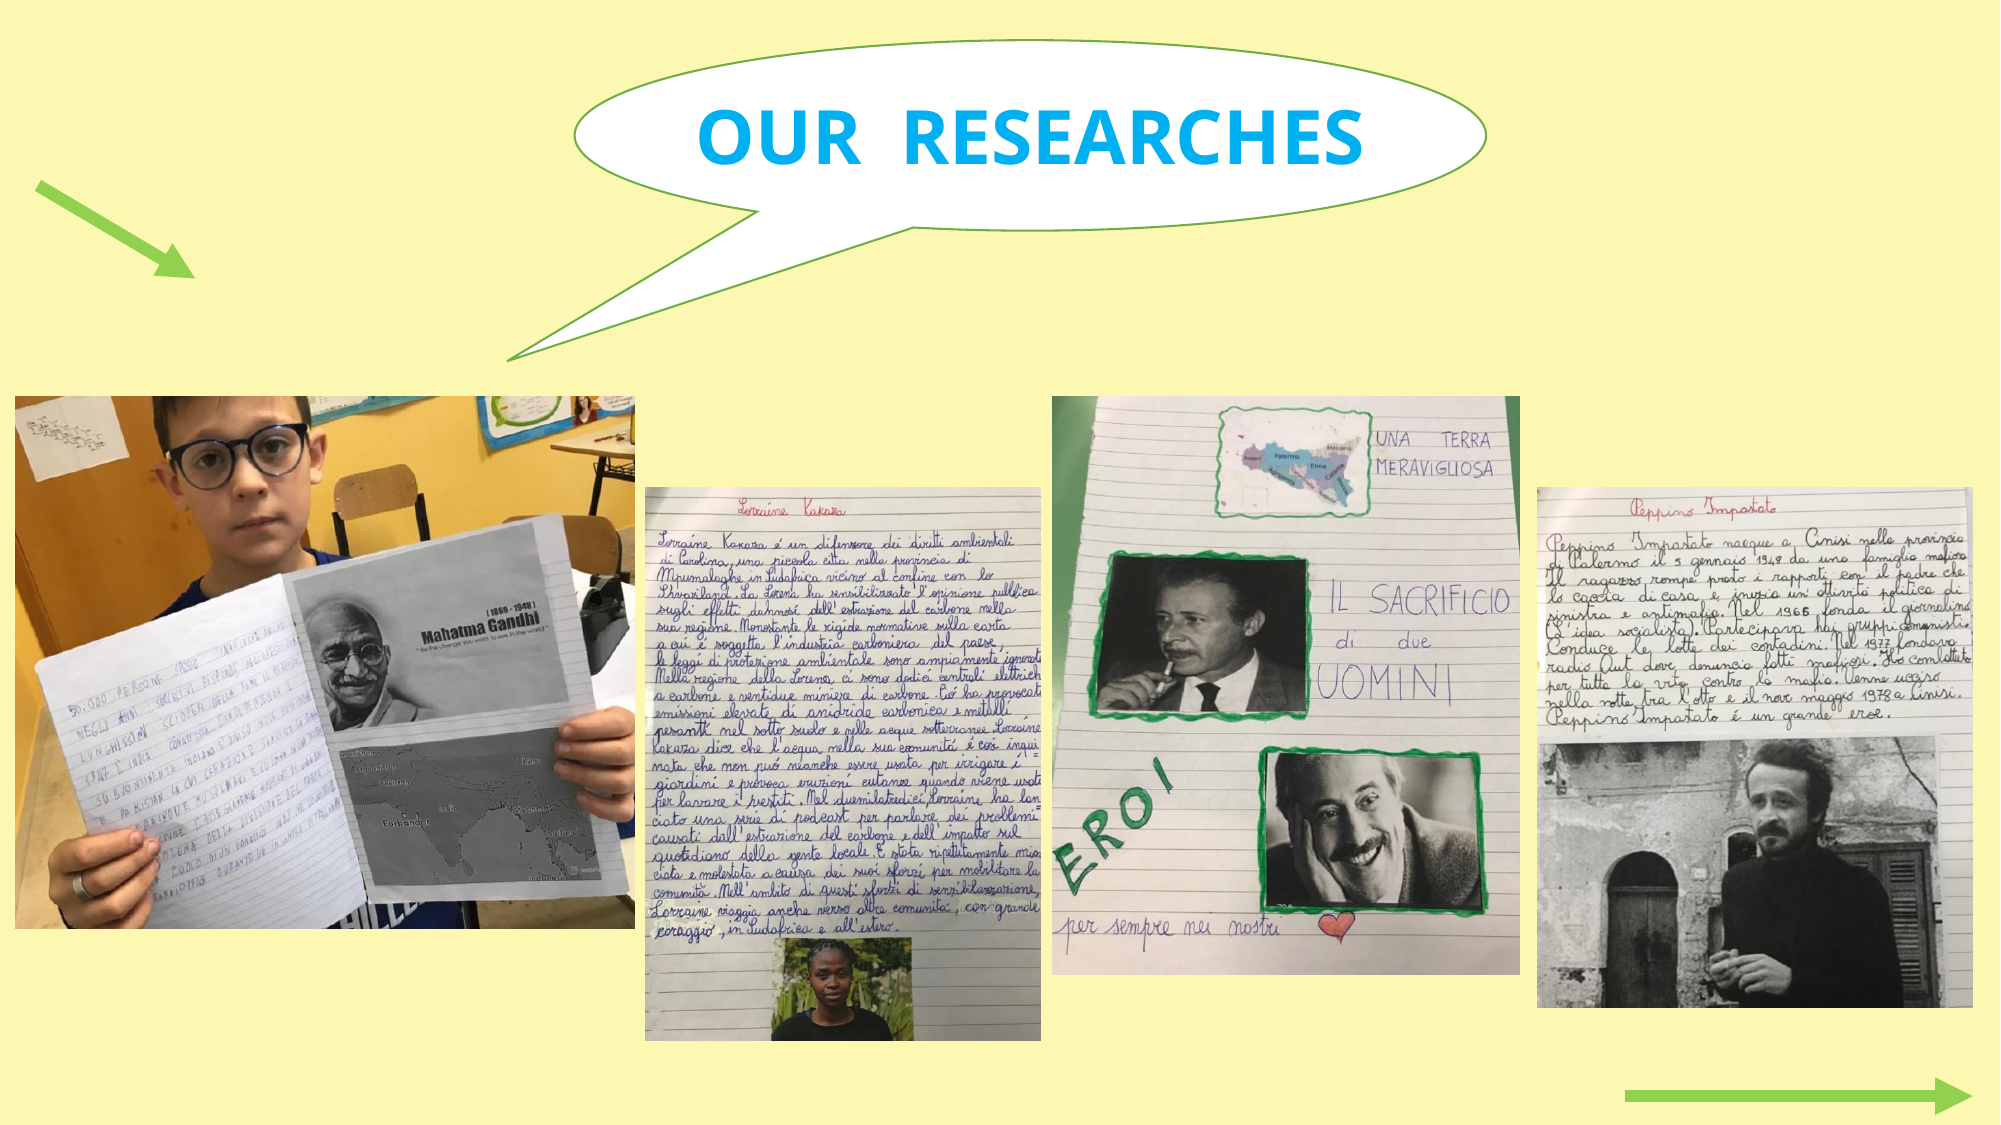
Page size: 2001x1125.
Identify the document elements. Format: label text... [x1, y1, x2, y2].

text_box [37, 185, 196, 279]
picture [645, 487, 1041, 1041]
text_box OUR RESEARCHES [680, 82, 1380, 188]
picture [1052, 396, 1520, 975]
picture [1537, 487, 1973, 1008]
picture [15, 396, 635, 929]
text_box [506, 39, 1488, 363]
